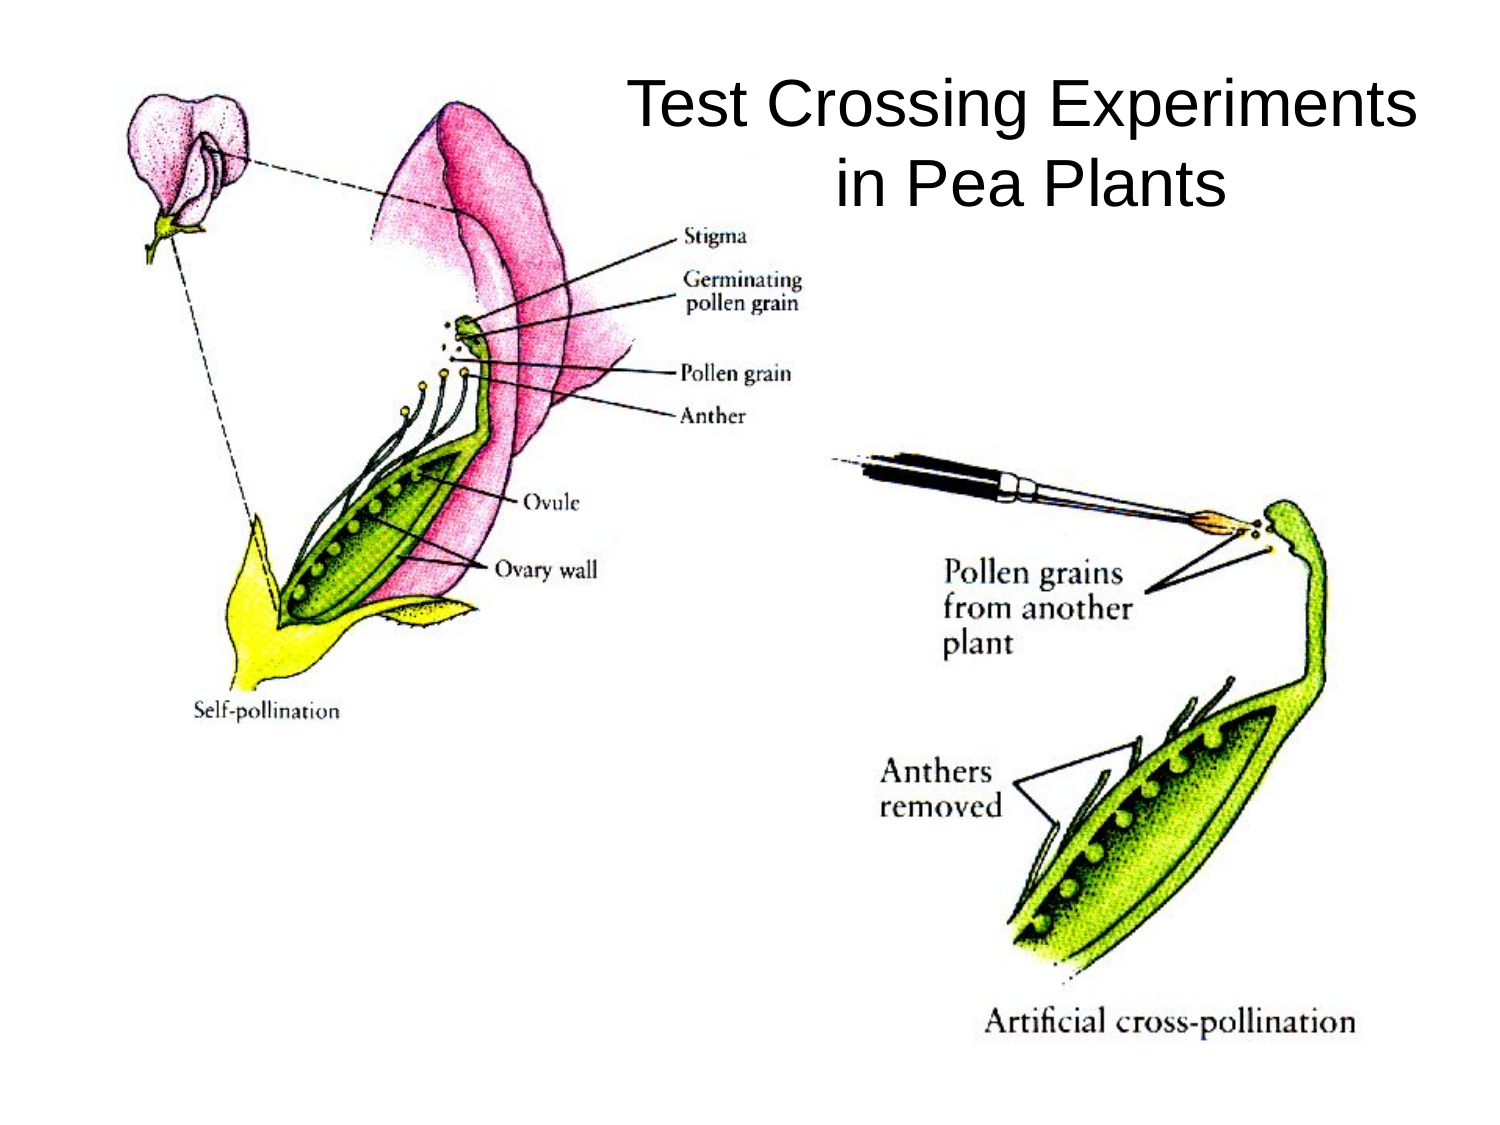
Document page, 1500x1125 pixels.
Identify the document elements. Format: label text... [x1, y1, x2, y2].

text_box Test Crossing Experiments in Pea Plants [611, 52, 1453, 227]
picture [823, 443, 1422, 1051]
picture [92, 85, 811, 732]
